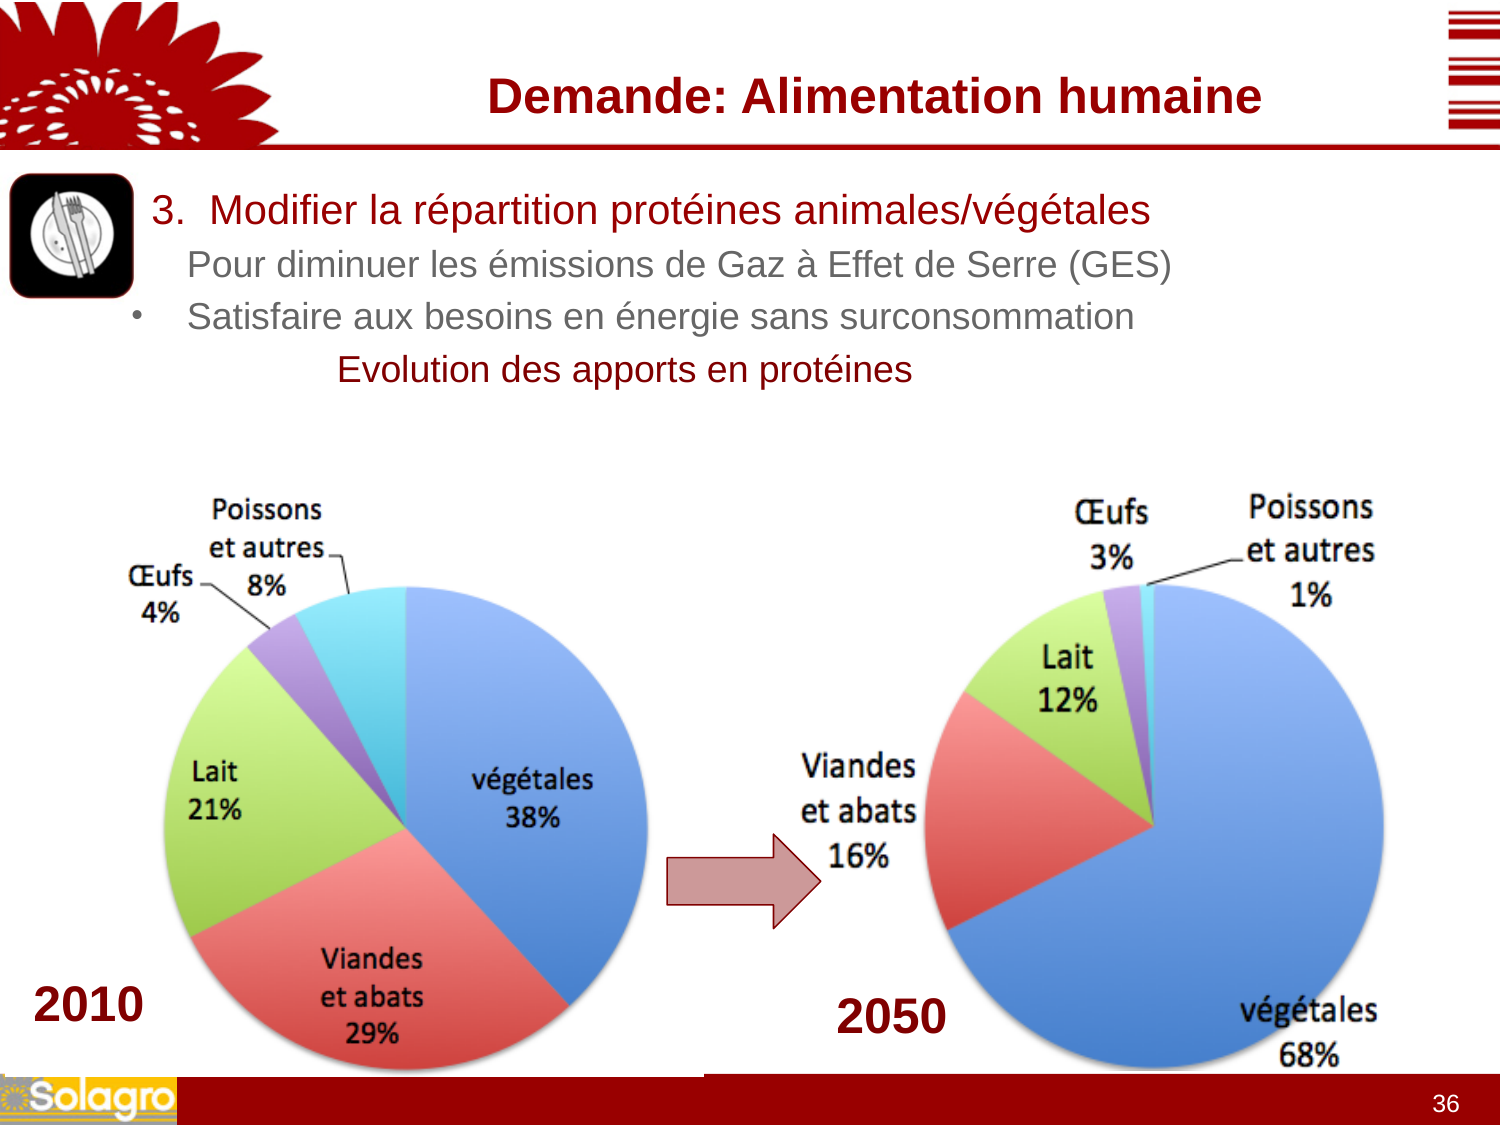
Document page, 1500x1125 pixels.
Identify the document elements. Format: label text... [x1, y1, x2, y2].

picture [726, 470, 1500, 1071]
picture [0, 491, 705, 1125]
text_box [709, 857, 720, 905]
title [299, 12, 1401, 126]
picture [0, 2, 1500, 150]
list 3. Modifier la répartition protéines animales/végétales Pour diminuer les émissions de Gaz à Effet de Serre (GES) Satisfaire aux besoins en énergie sans surconsommation Evolution des apports en protéines [49, 174, 1448, 857]
picture [0, 172, 145, 305]
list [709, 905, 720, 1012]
text_box Demande: Alimentation humaine [324, 37, 1425, 150]
